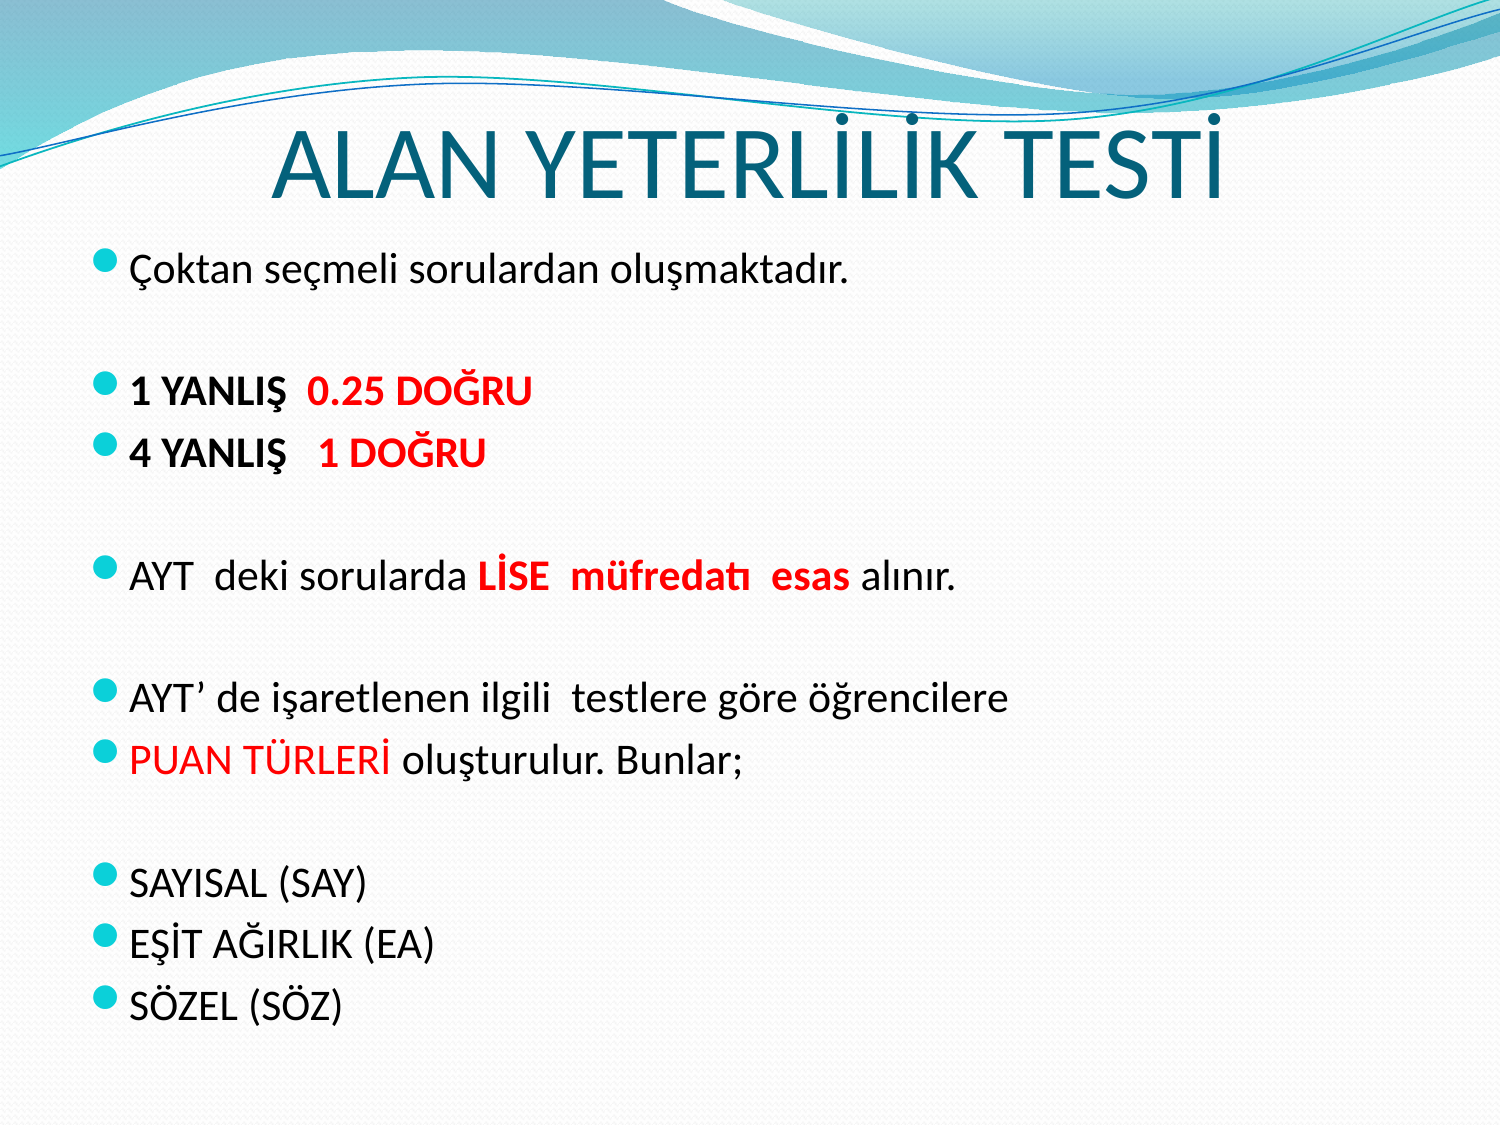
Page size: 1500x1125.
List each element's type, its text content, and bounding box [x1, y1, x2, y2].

title ALAN YETERLİLİK TESTİ [75, 66, 1425, 220]
list Çoktan seçmeli sorulardan oluşmaktadır. 1 YANLIŞ 0.25 DOĞRU 4 YANLIŞ 1 DOĞRU AYT deki sorularda LİSE müfredatı esas alınır. AYT’ de işaretlenen ilgili testlere göre öğrencilere PUAN TÜRLERİ oluşturulur. Bunlar; SAYISAL (SAY) EŞİT AĞIRLIK (EA) SÖZEL (SÖZ) [75, 231, 1425, 1038]
